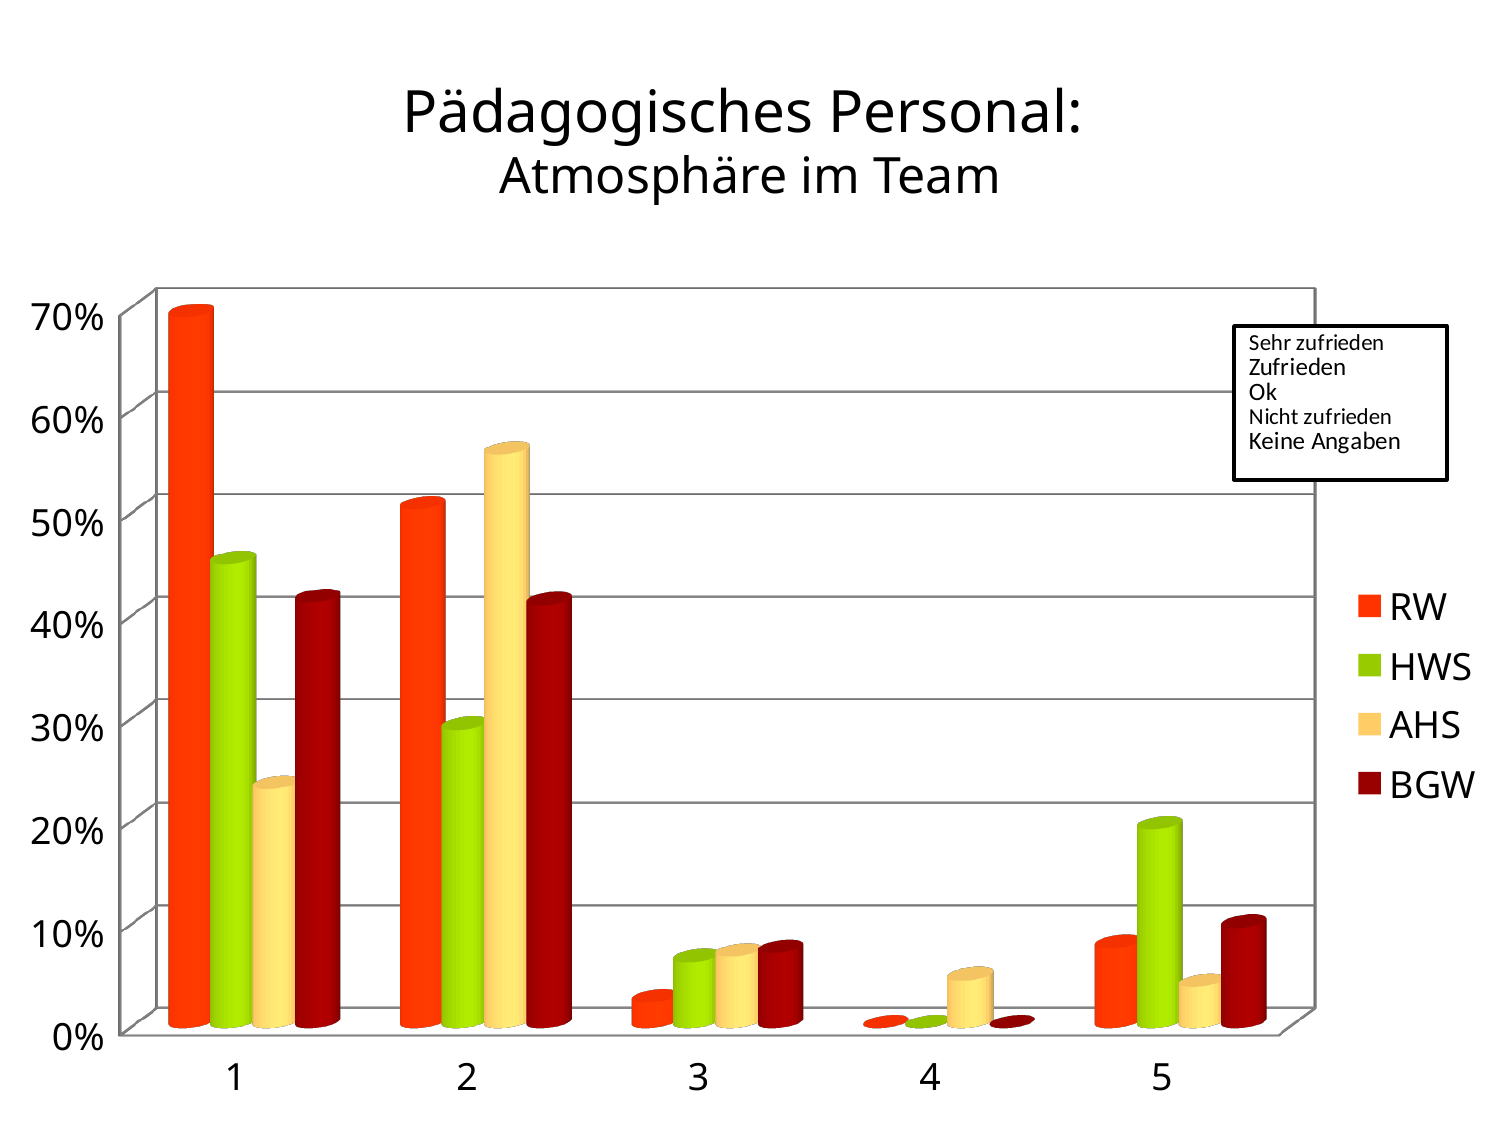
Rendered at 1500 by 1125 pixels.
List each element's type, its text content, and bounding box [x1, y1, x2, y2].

title Pädagogisches Personal: Atmosphäre im Team [75, 45, 1425, 233]
chart [0, 265, 1500, 1124]
